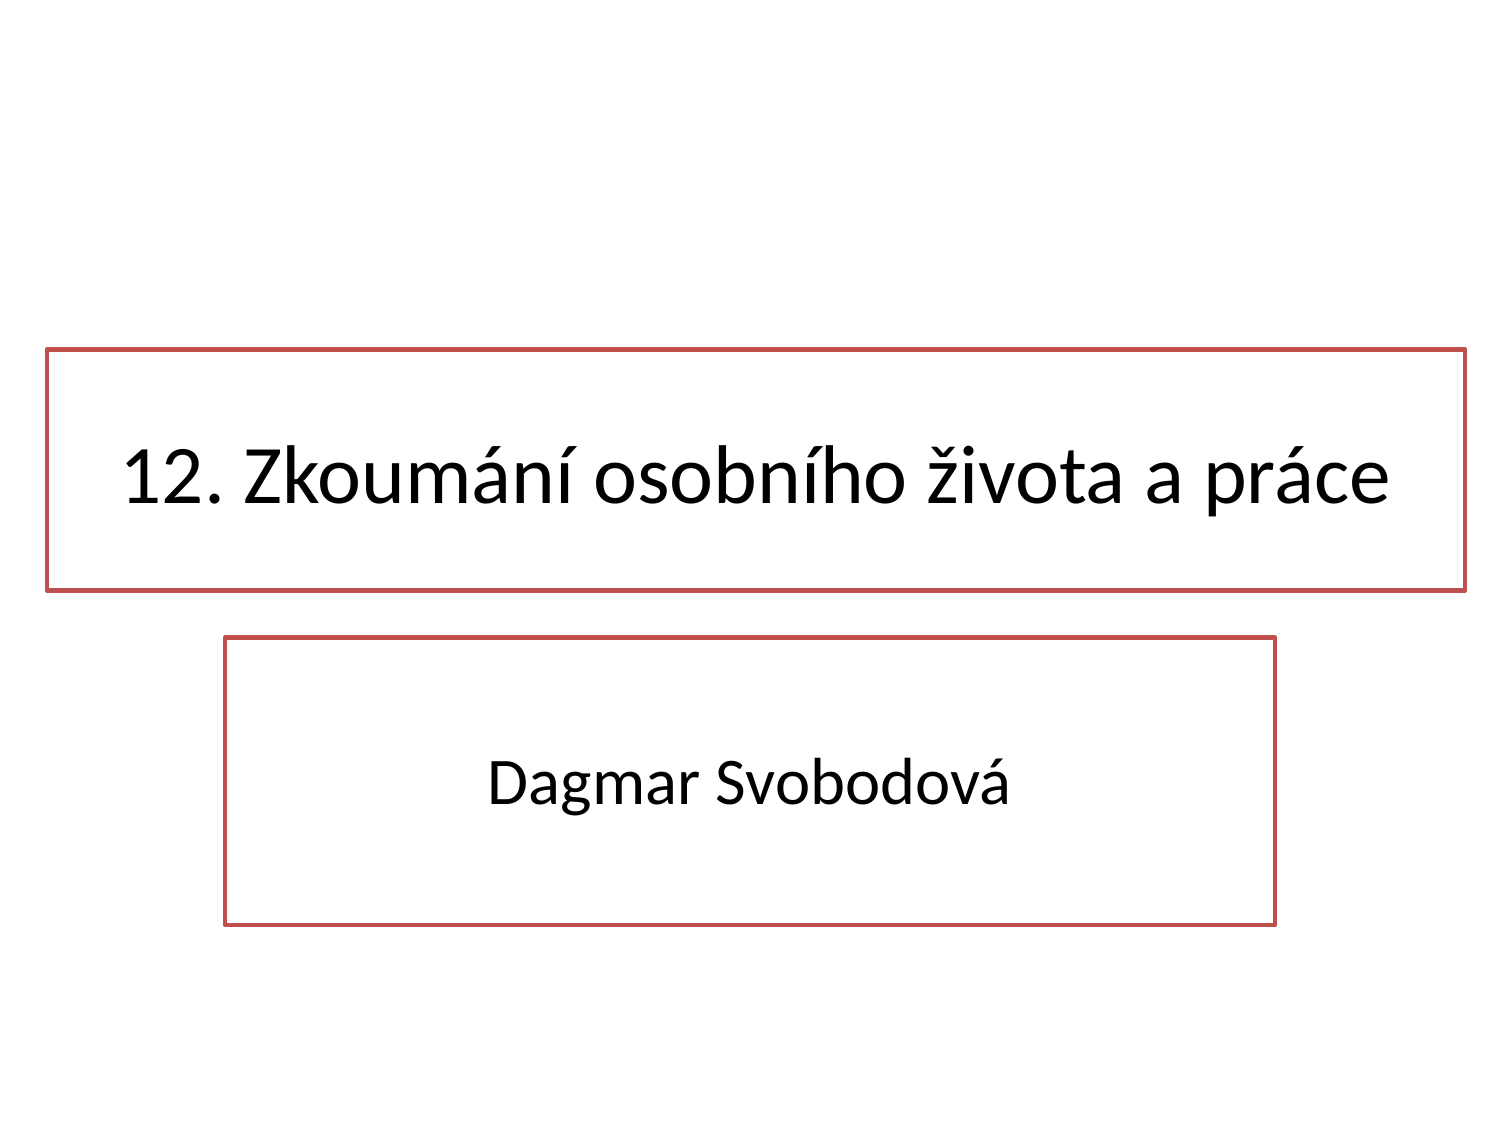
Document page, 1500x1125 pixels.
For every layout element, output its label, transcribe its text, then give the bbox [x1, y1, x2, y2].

subtitle Dagmar Svobodová [223, 635, 1277, 927]
title 12. Zkoumání osobního života a práce [45, 347, 1467, 593]
